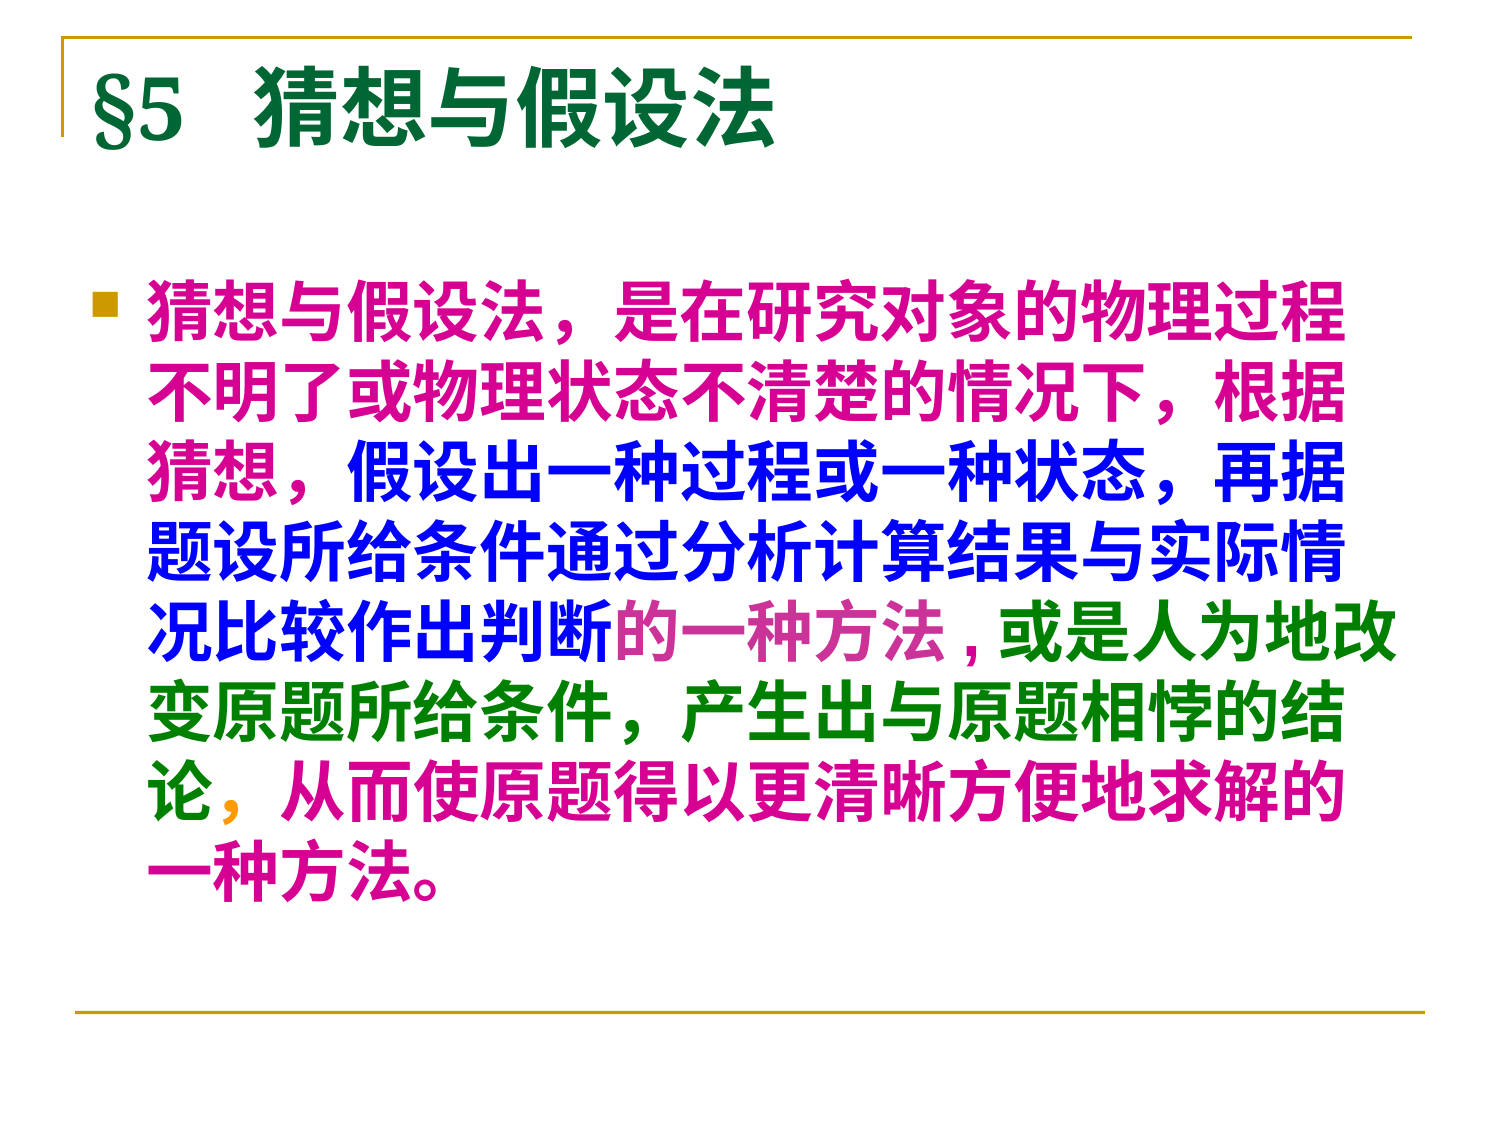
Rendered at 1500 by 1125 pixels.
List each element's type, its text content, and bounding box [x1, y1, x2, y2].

title §5 猜想与假设法 [74, 45, 1426, 233]
list 猜想与假设法，是在研究对象的物理过程不明了或物理状态不清楚的情况下，根据猜想，假设出一种过程或一种状态，再据题设所给条件通过分析计算结果与实际情况比较作出判断的一种方法,或是人为地改变原题所给条件，产生出与原题相悖的结论，从而使原题得以更清晰方便地求解的一种方法。 [74, 262, 1426, 1006]
